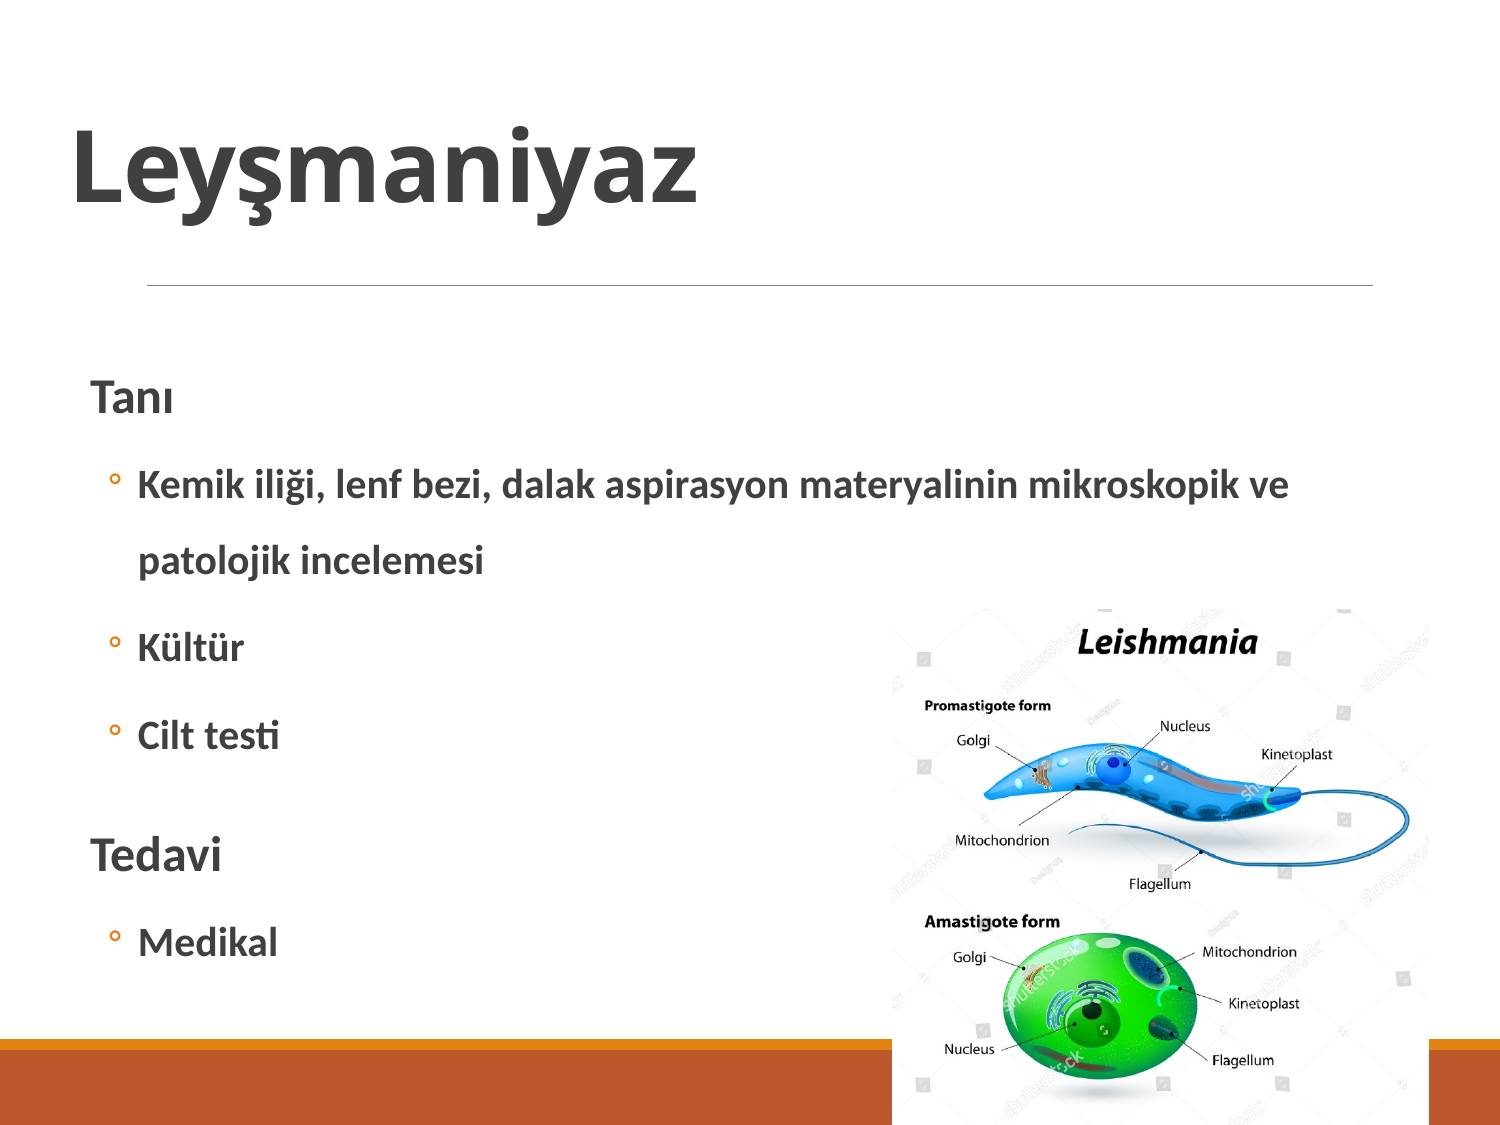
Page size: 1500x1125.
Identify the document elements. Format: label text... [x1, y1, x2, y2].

title Leyşmaniyaz [53, 42, 1404, 231]
picture [892, 609, 1430, 1125]
list Tanı Kemik iliği, lenf bezi, dalak aspirasyon materyalinin mikroskopik ve patolojik incelemesi Kültür Cilt testi Tedavi Medikal [75, 326, 1425, 1047]
